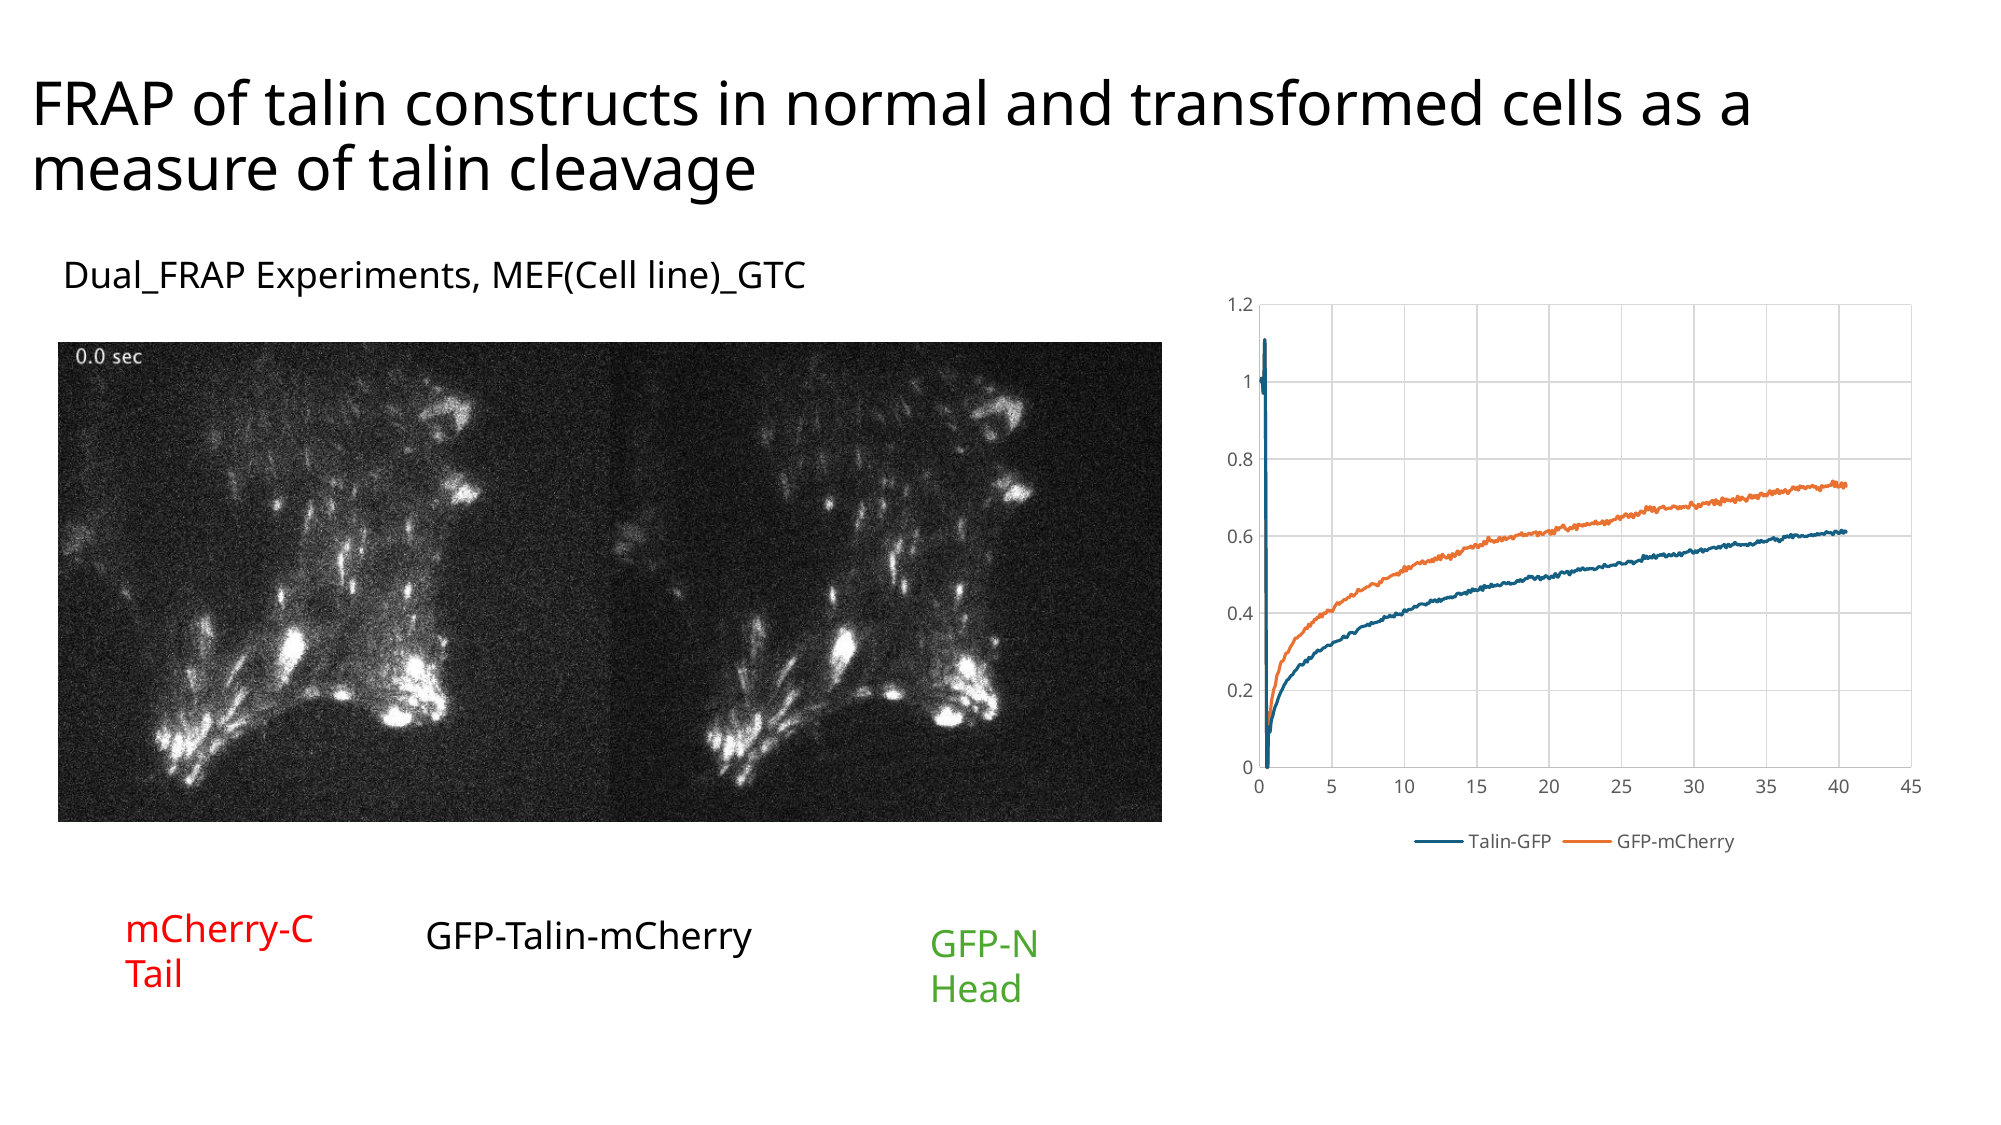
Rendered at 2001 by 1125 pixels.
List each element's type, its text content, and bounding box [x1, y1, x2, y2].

text_box FRAP of talin constructs in normal and transformed cells as a measure of talin cleavage [16, 64, 2000, 212]
text_box GFP-Talin-mCherry [410, 904, 770, 965]
chart [1211, 279, 1938, 862]
title Dual_FRAP Experiments, MEF(Cell line)_GTC [47, 233, 905, 320]
text_box mCherry-C Tail [110, 897, 366, 1003]
text_box GFP-N Head [914, 912, 1118, 1018]
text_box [56, 341, 1163, 824]
